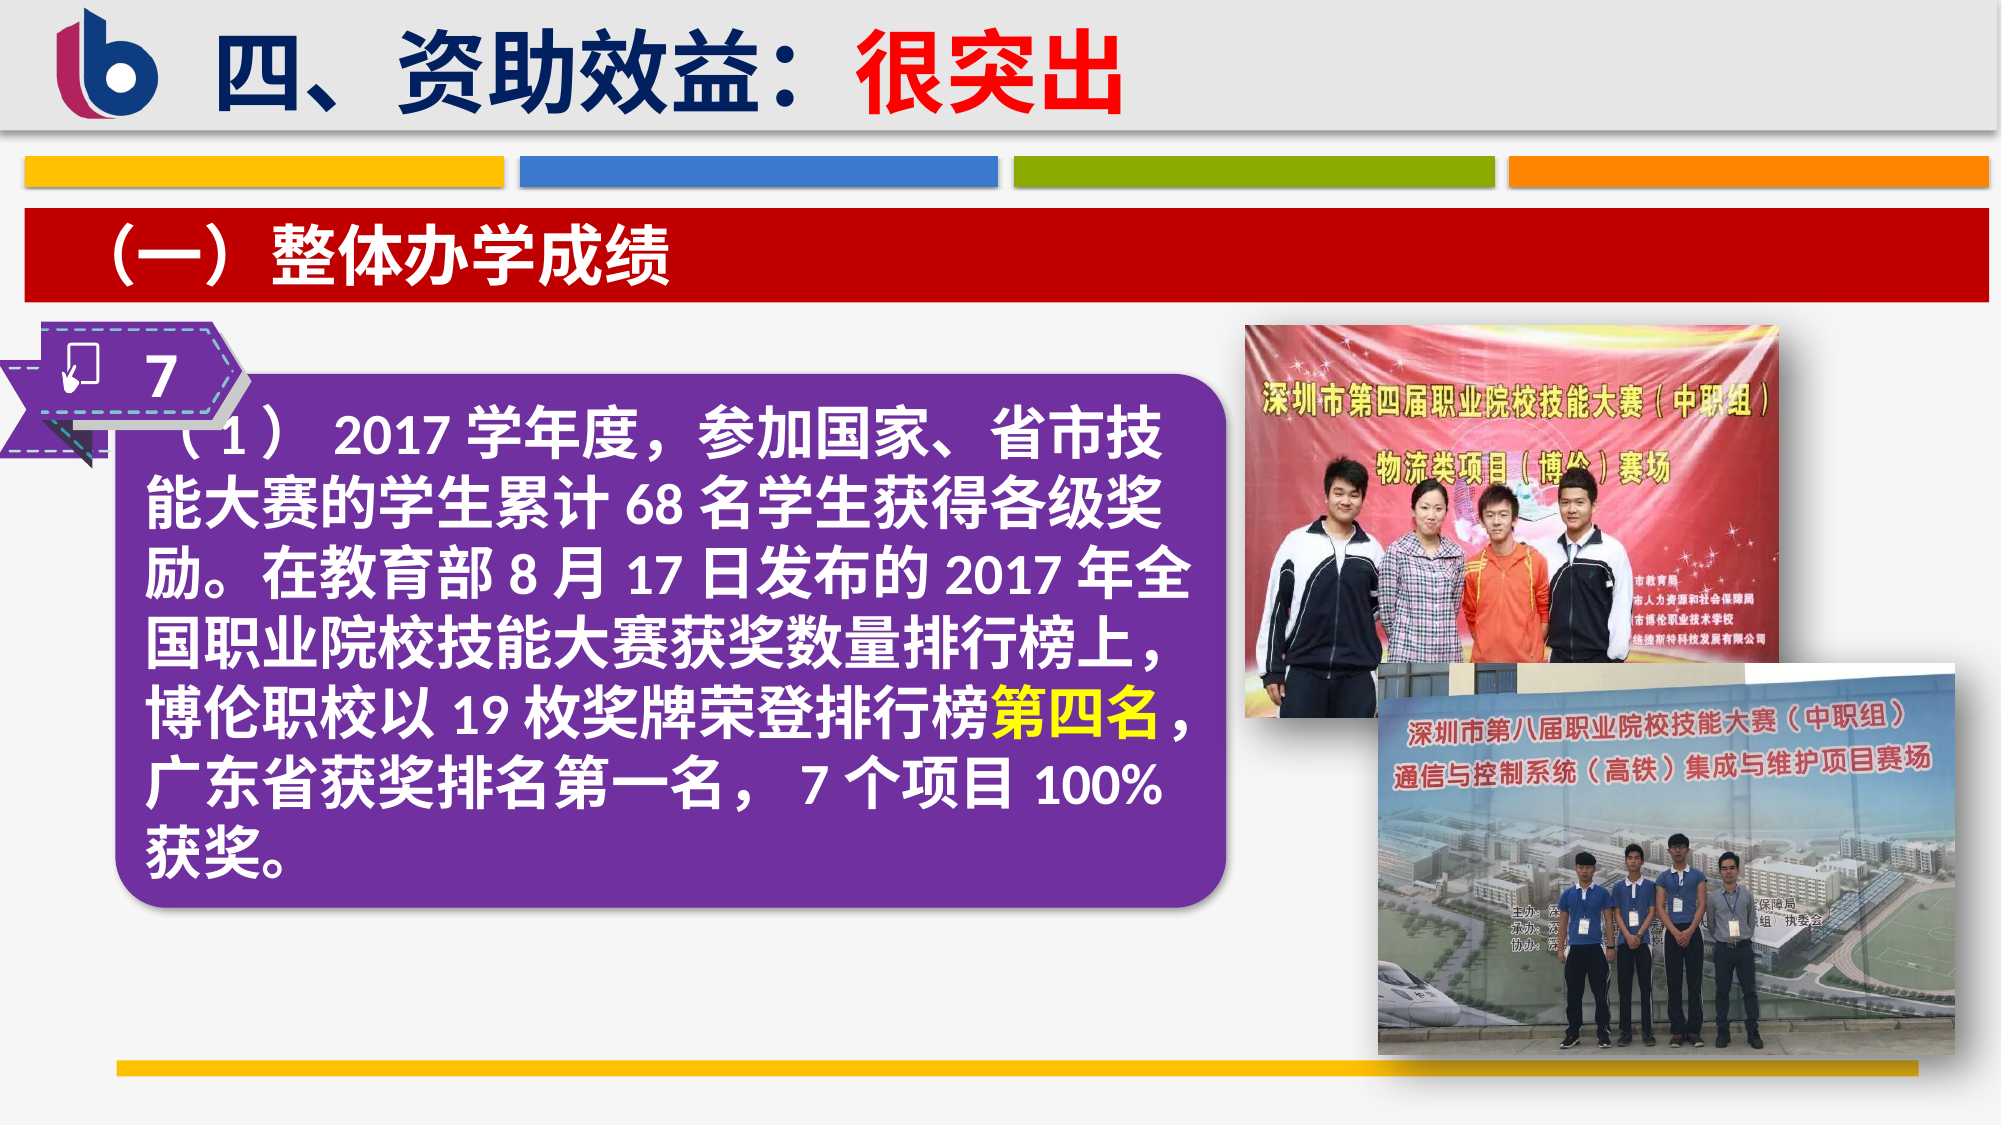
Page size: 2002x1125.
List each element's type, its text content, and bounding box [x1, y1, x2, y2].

text_box [114, 1058, 1372, 1078]
picture [8, 0, 2001, 197]
text_box [41, 321, 243, 420]
text_box [91, 410, 105, 414]
picture [1244, 325, 1956, 1055]
text_box （1）2017学年度，参加国家、省市技能大赛的学生累计68名学生获得各级奖励。在教育部8月17日发布的2017年全国职业院校技能大赛获奖数量排行榜上，博伦职校以19枚奖牌荣登排行榜第四名，广东省获奖排名第一名，7个项目100%获奖。 [115, 373, 1227, 908]
text_box [199, 407, 211, 414]
text_box [44, 449, 58, 453]
text_box [0, 360, 81, 459]
text_box [98, 449, 112, 453]
text_box [86, 452, 93, 461]
text_box （一）整体办学成绩 [55, 206, 1757, 302]
text_box [26, 449, 40, 453]
text_box [8, 366, 22, 370]
text_box [26, 366, 40, 370]
text_box [73, 440, 84, 450]
text_box [109, 410, 123, 414]
text_box 四、资助效益：很突出 [197, 7, 1990, 132]
text_box [93, 431, 108, 459]
text_box [55, 410, 69, 414]
text_box [73, 410, 87, 414]
text_box [221, 353, 230, 366]
text_box [60, 427, 71, 438]
text_box [62, 449, 74, 453]
text_box [41, 420, 93, 469]
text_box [60, 342, 100, 395]
text_box [8, 449, 22, 453]
text_box [72, 332, 252, 431]
text_box [199, 328, 211, 335]
text_box [212, 391, 220, 404]
text_box [212, 338, 220, 350]
text_box 7 [130, 331, 194, 417]
text_box [221, 376, 230, 389]
text_box [23, 206, 1991, 305]
text_box [50, 420, 58, 425]
